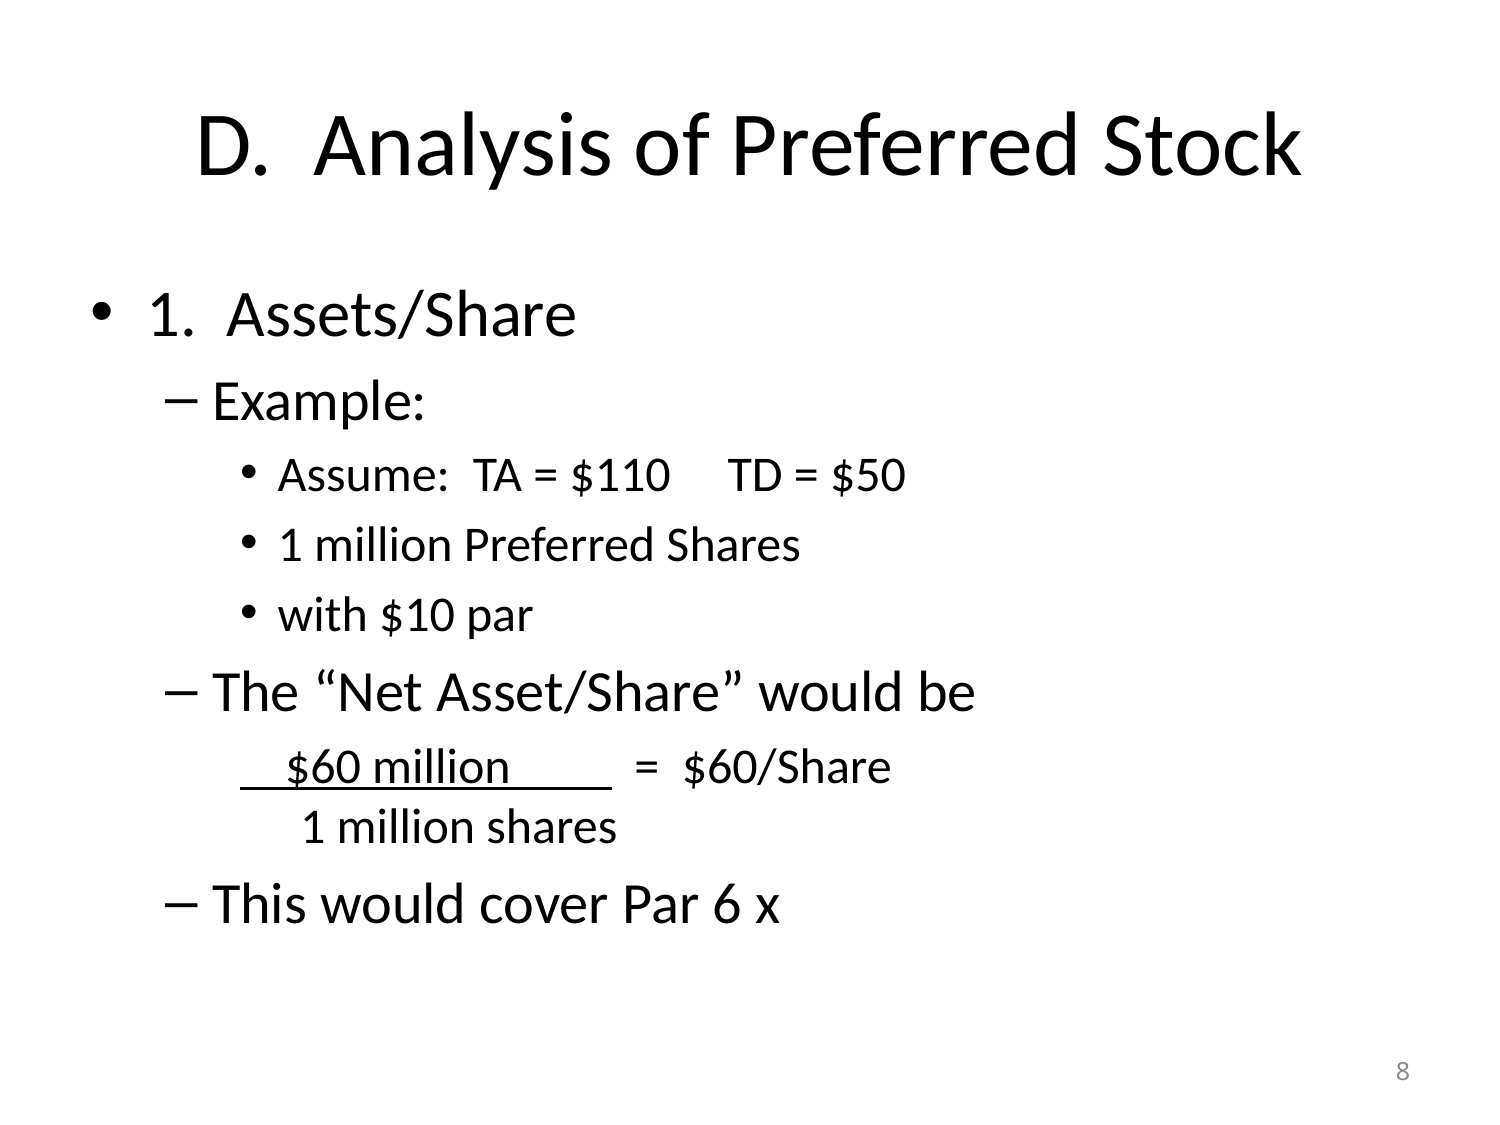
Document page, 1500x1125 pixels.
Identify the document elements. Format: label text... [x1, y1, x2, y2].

list 1. Assets/Share Example: Assume: TA = $110 TD = $50 1 million Preferred Shares with $10 par The “Net Asset/Share” would be $60 million = $60/Share 1 million shares This would cover Par 6 x [75, 262, 1425, 1005]
slide_number 8 [1074, 1042, 1425, 1103]
title D. Analysis of Preferred Stock [75, 45, 1425, 233]
